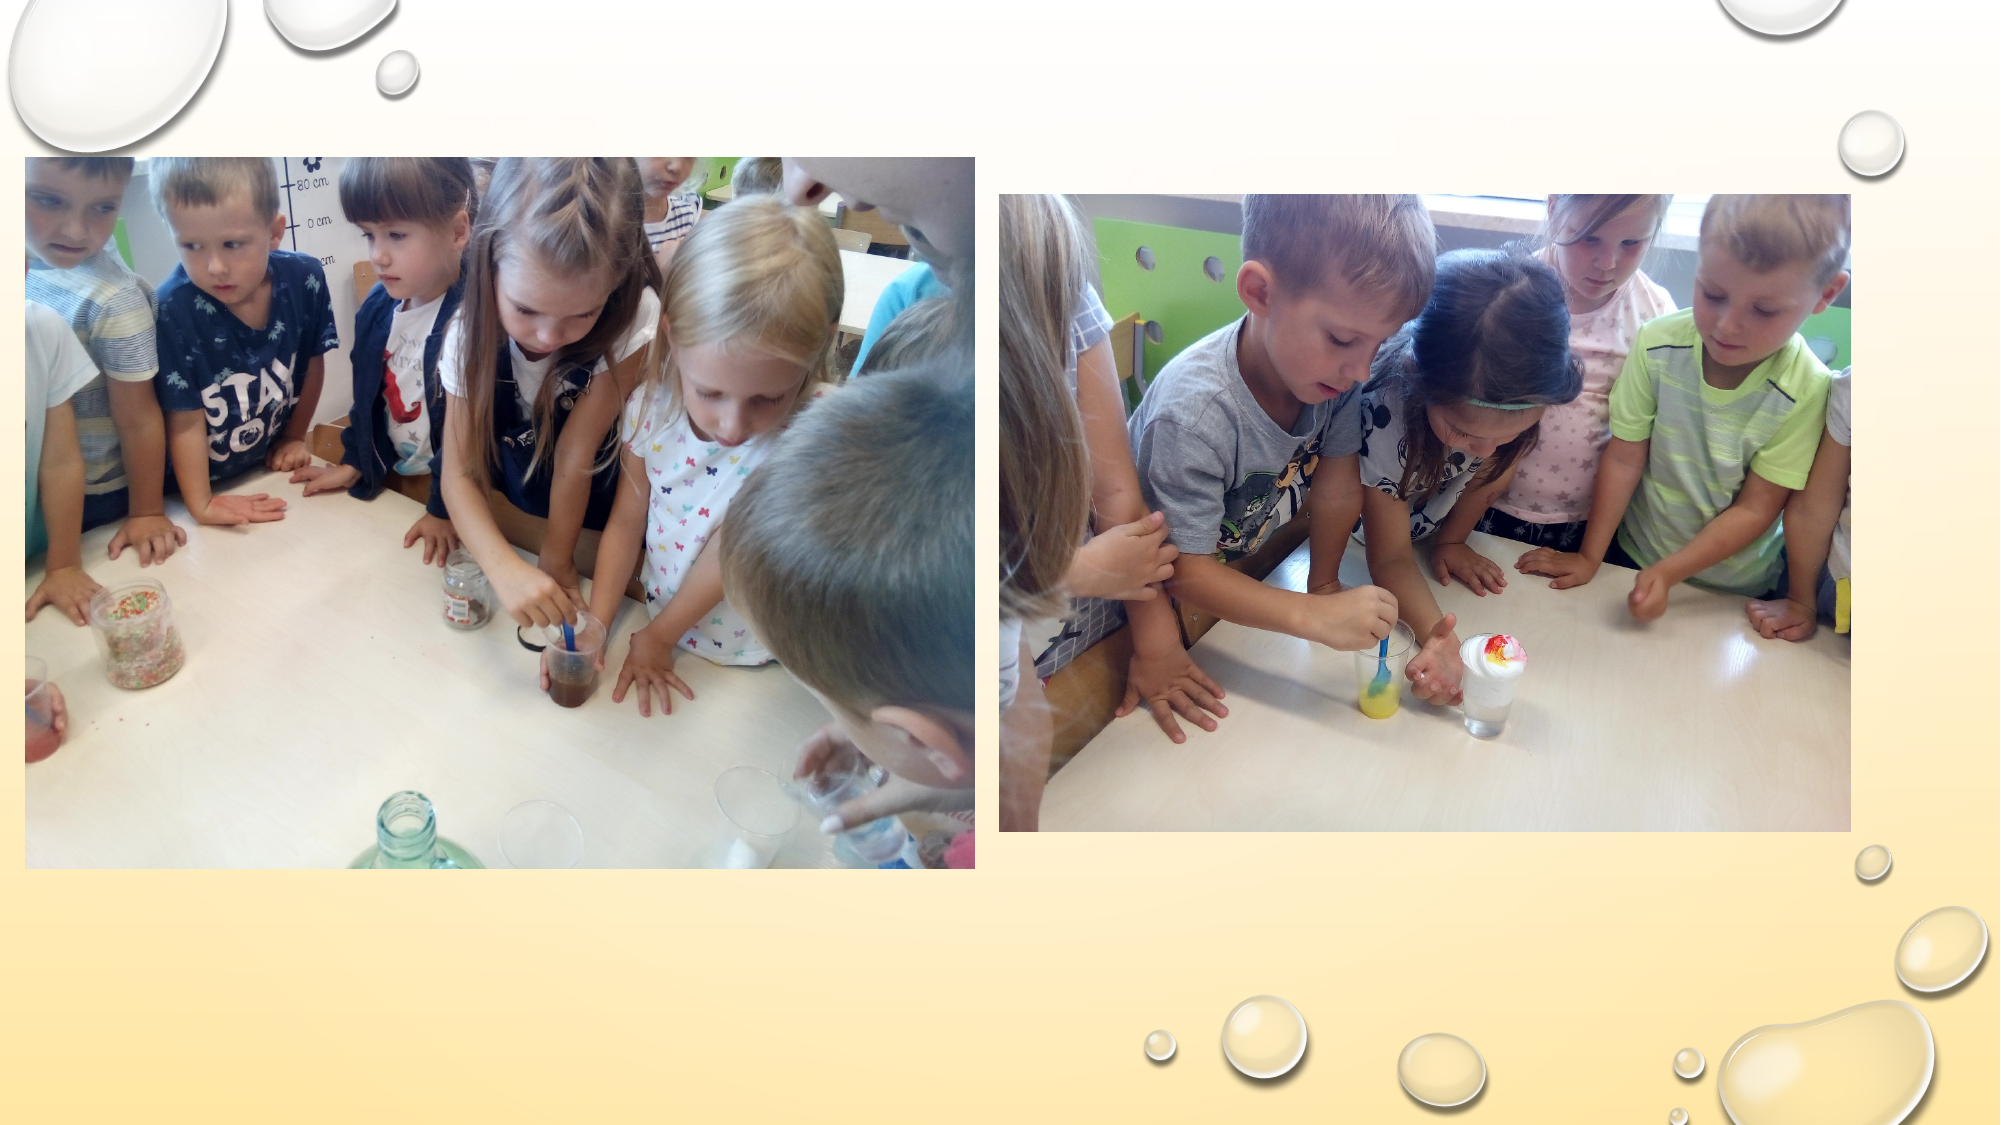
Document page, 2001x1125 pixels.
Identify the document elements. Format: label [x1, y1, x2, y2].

picture [0, 0, 2000, 1125]
list [25, 156, 975, 870]
